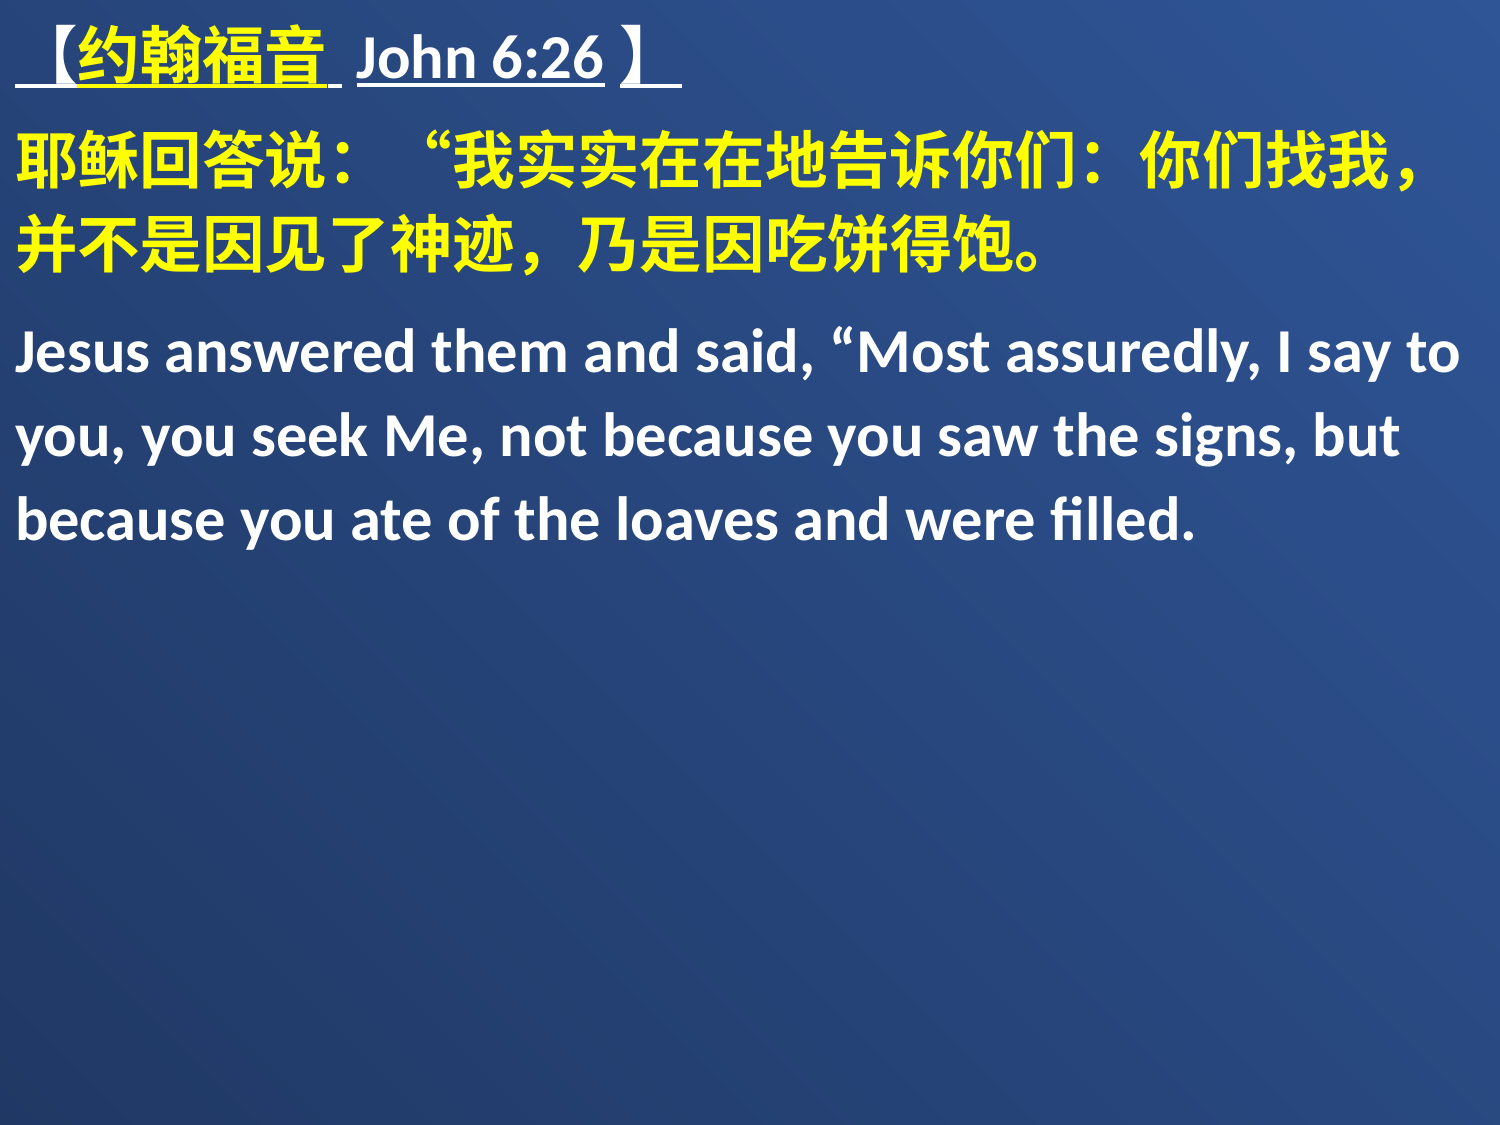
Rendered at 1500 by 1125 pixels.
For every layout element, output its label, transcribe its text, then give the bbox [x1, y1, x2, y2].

subtitle 【约翰福音 John 6:26】 耶稣回答说：“我实实在在地告诉你们：你们找我，并不是因见了神迹，乃是因吃饼得饱。 Jesus answered them and said, “Most assuredly, I say to you, you seek Me, not because you saw the signs, but because you ate of the loaves and were filled. [0, 0, 1500, 1125]
